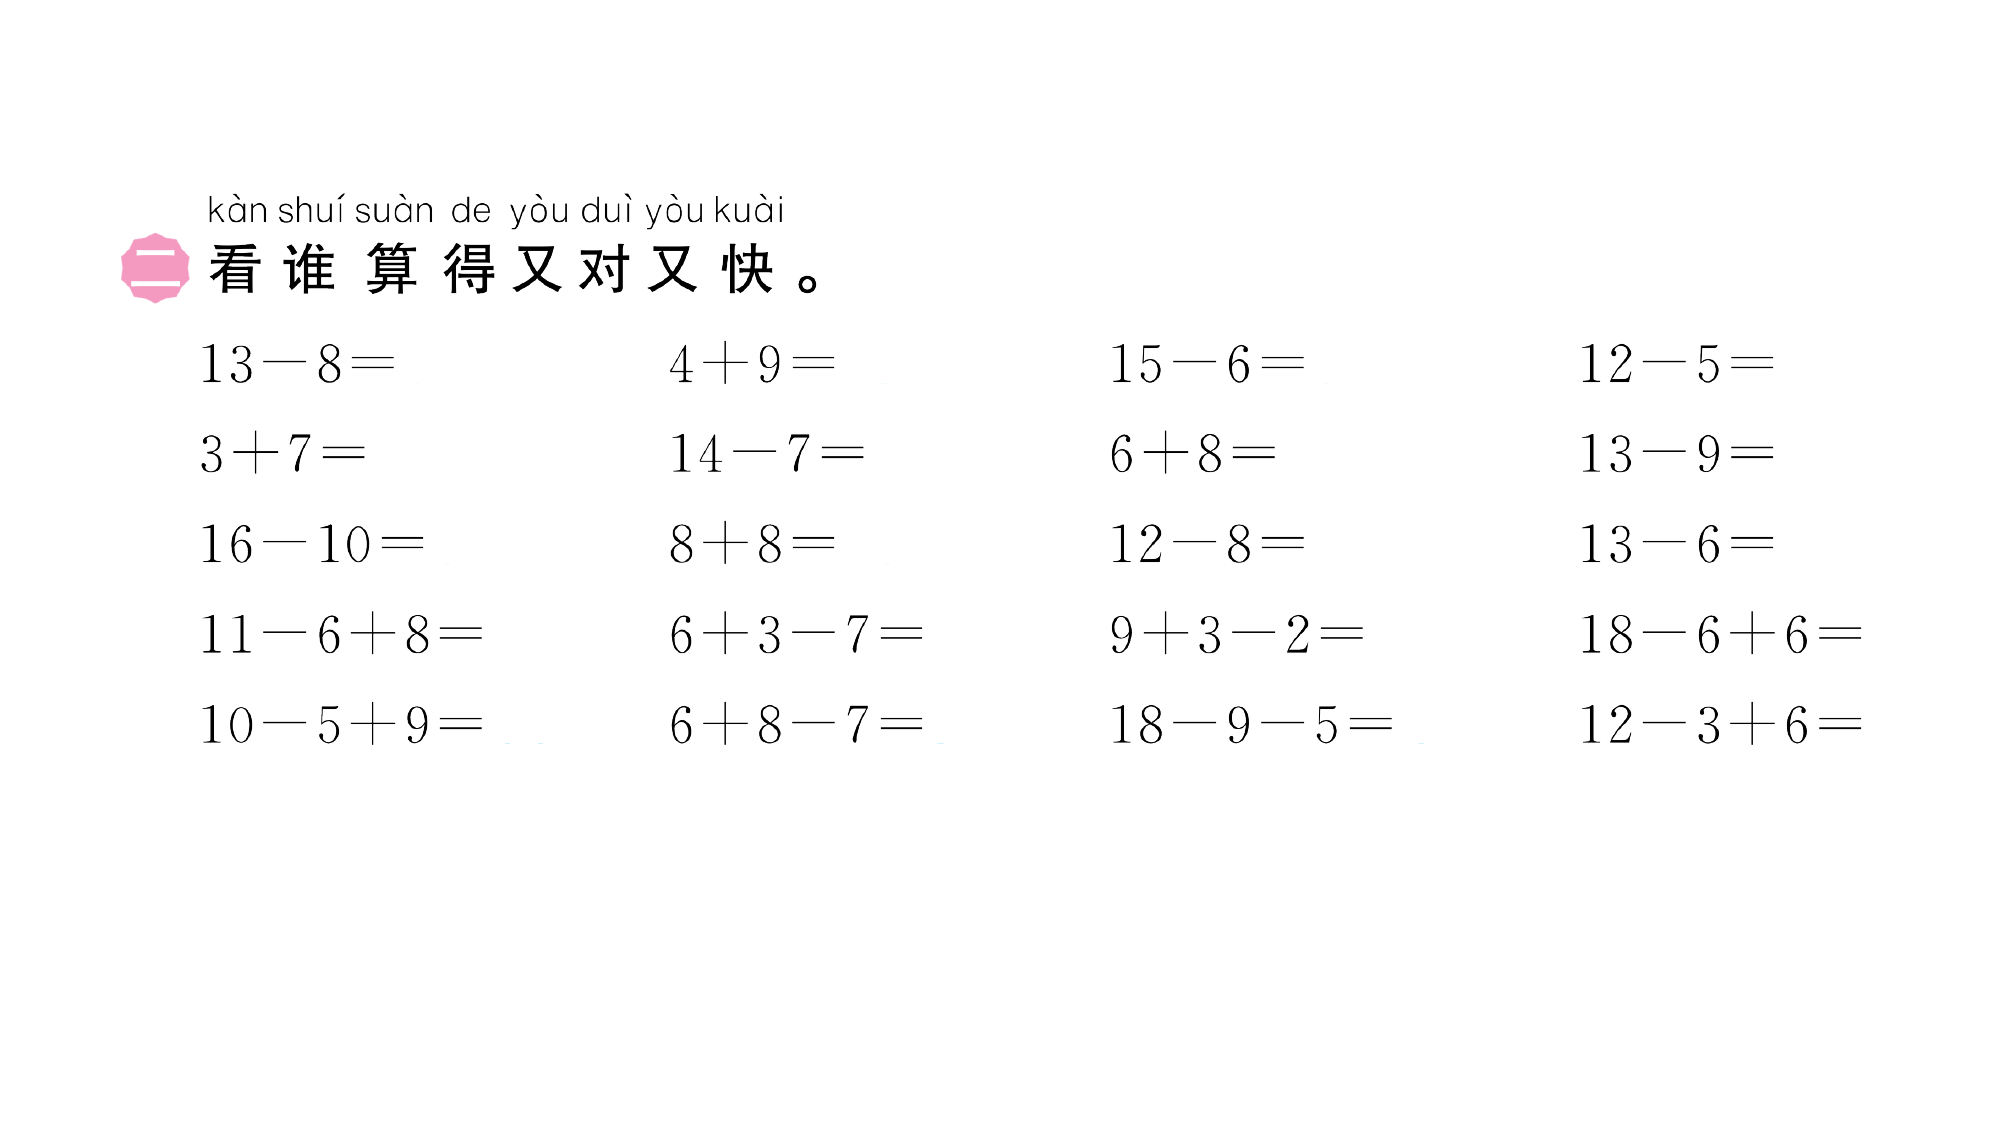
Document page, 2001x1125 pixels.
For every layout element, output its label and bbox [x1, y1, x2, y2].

picture [118, 177, 2000, 765]
